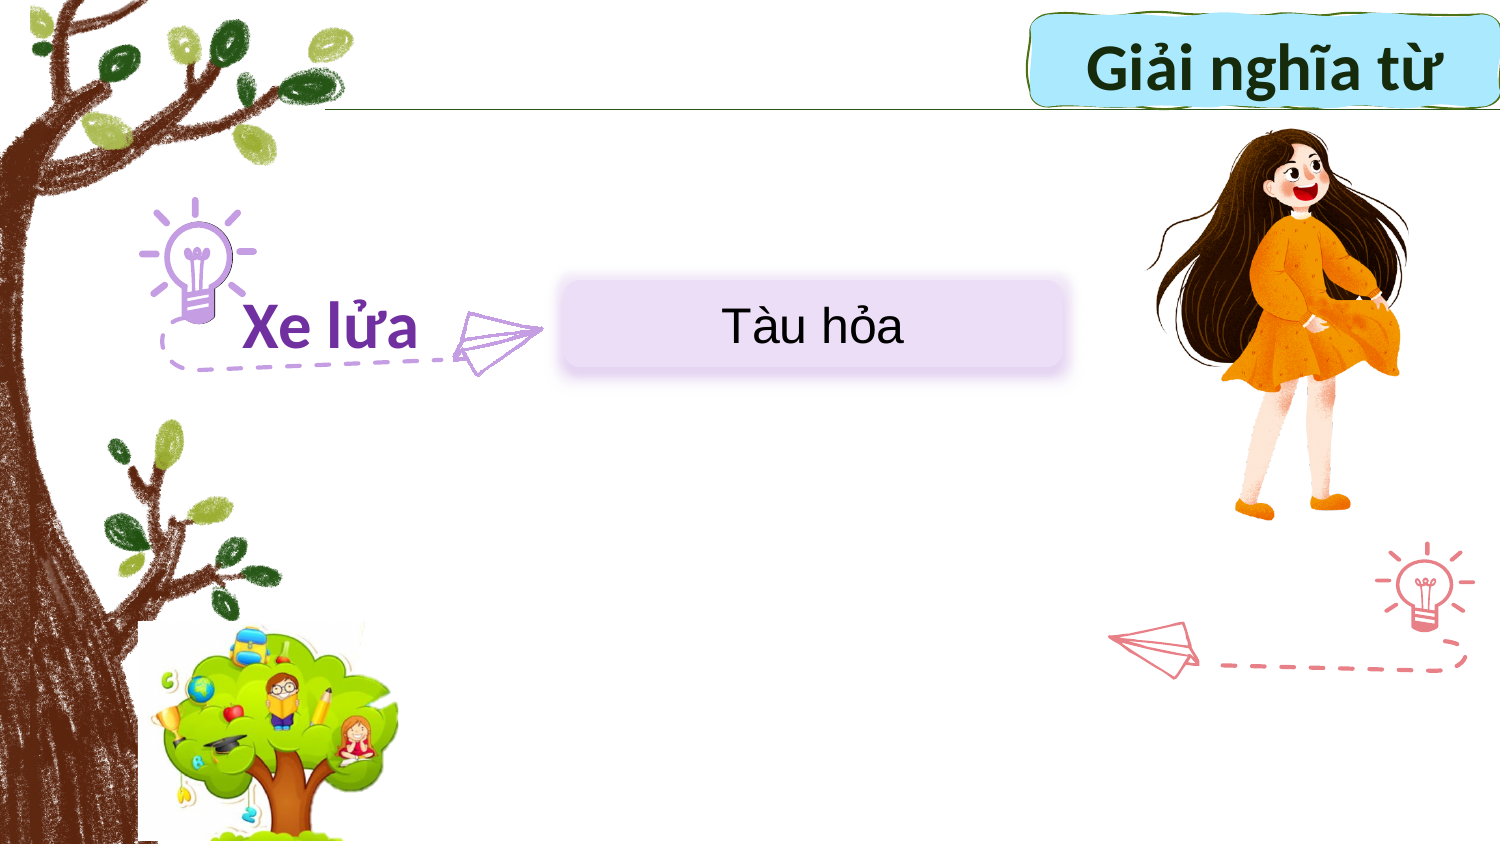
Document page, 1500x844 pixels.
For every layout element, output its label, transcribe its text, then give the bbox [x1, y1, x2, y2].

text_box Tàu hỏa [565, 282, 1057, 366]
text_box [1107, 541, 1476, 680]
picture [1057, 110, 1486, 538]
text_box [1030, 14, 1500, 107]
picture [0, 0, 399, 844]
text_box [139, 197, 544, 377]
